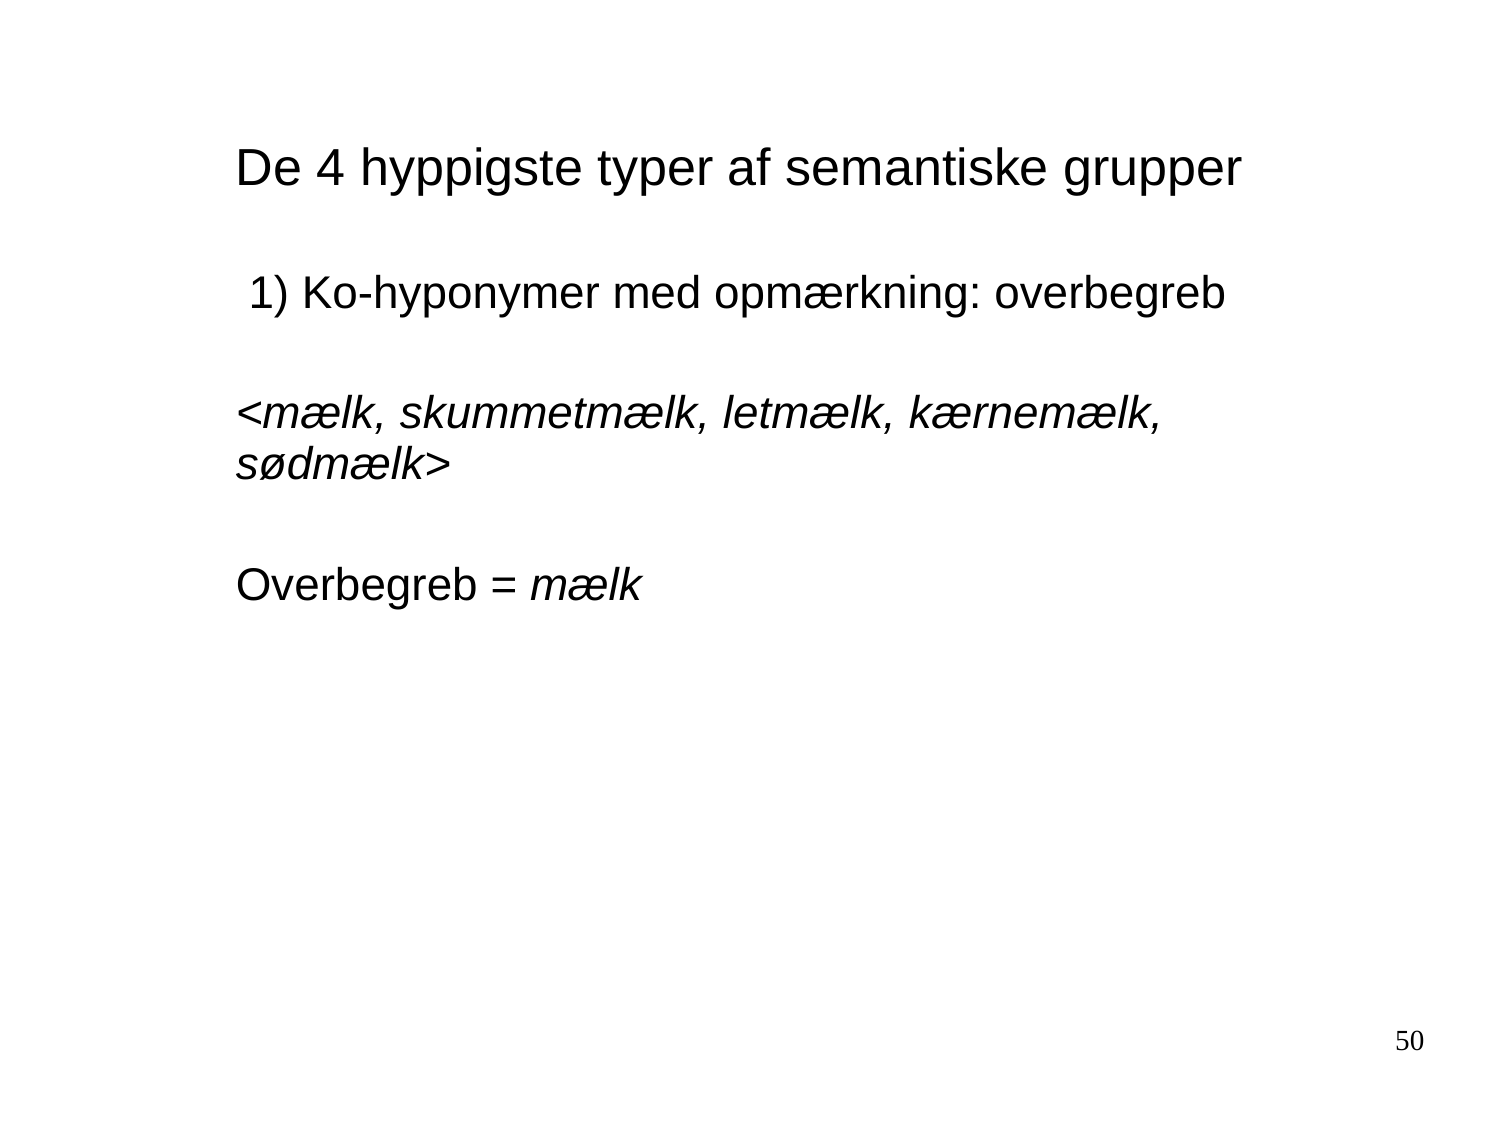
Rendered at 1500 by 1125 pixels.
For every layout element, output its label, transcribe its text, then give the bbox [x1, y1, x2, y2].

list De 4 hyppigste typer af semantiske grupper 1) Ko-hyponymer med opmærkning: overbegreb <mælk, skummetmælk, letmælk, kærnemælk, sødmælk> Overbegreb = mælk [235, 133, 1350, 734]
slide_number 50 [1075, 1024, 1425, 1102]
